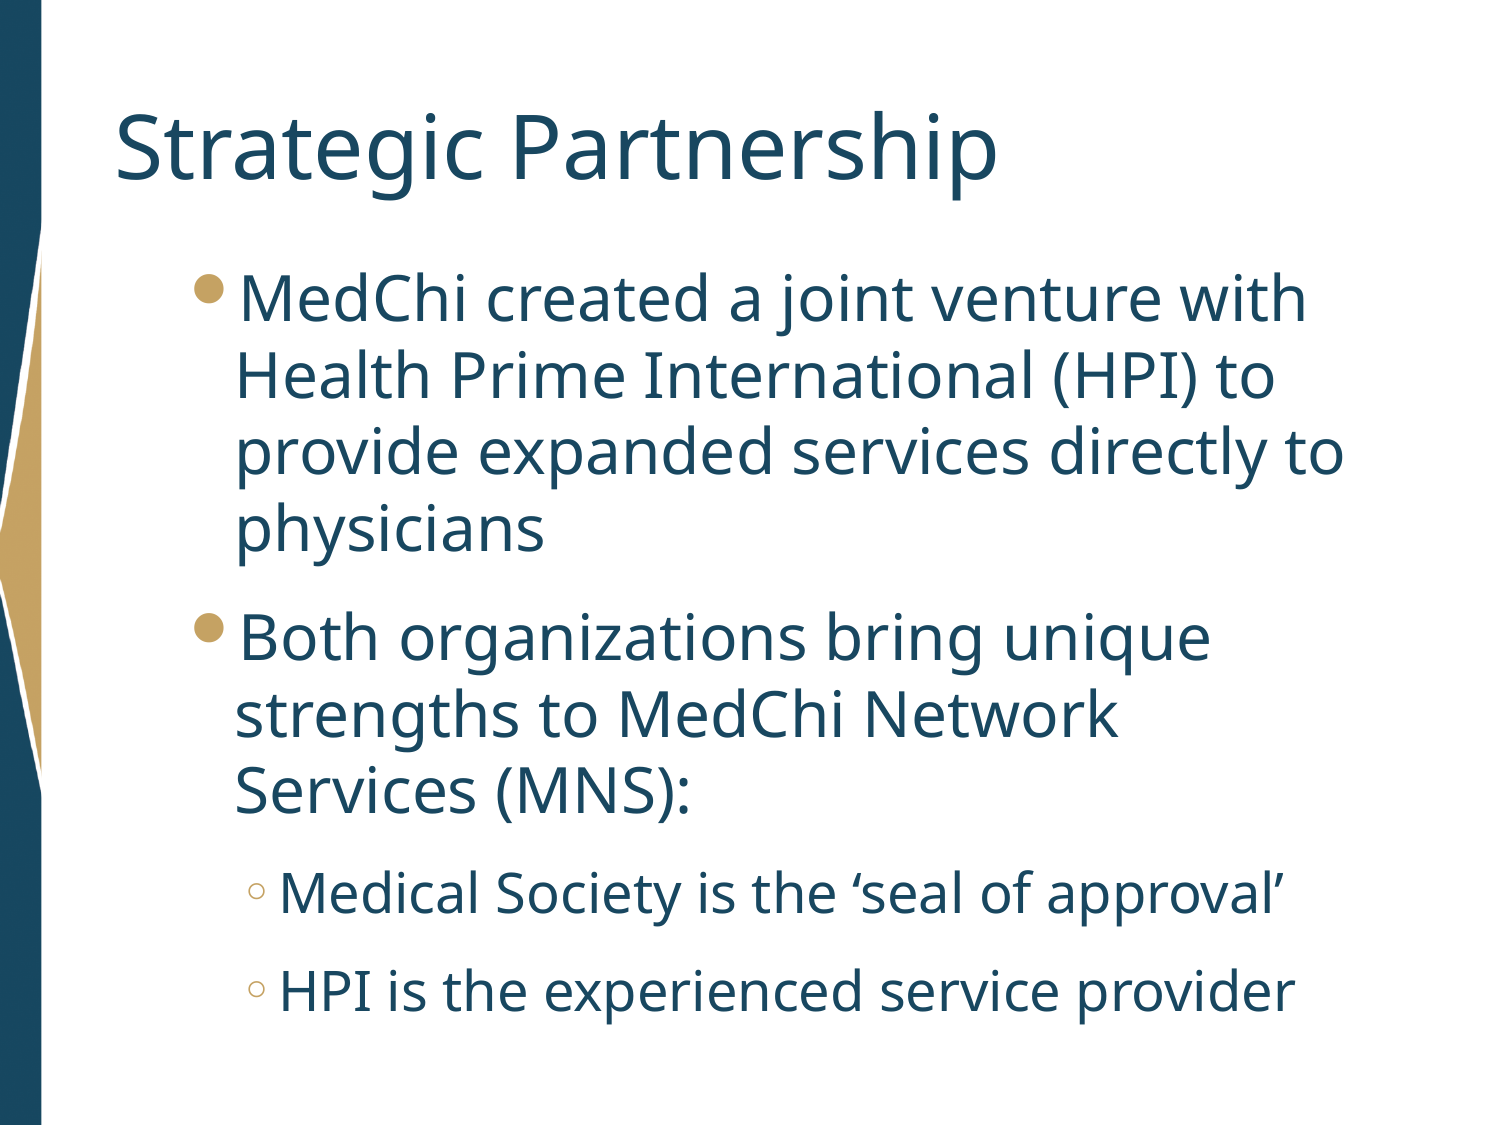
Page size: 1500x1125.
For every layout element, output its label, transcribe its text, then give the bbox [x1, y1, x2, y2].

title Strategic Partnership [99, 50, 1330, 238]
list MedChi created a joint venture with Health Prime International (HPI) to provide expanded services directly to physicians Both organizations bring unique strengths to MedChi Network Services (MNS): Medical Society is the ‘seal of approval’ HPI is the experienced service provider [162, 249, 1393, 1038]
picture [0, 0, 42, 1125]
